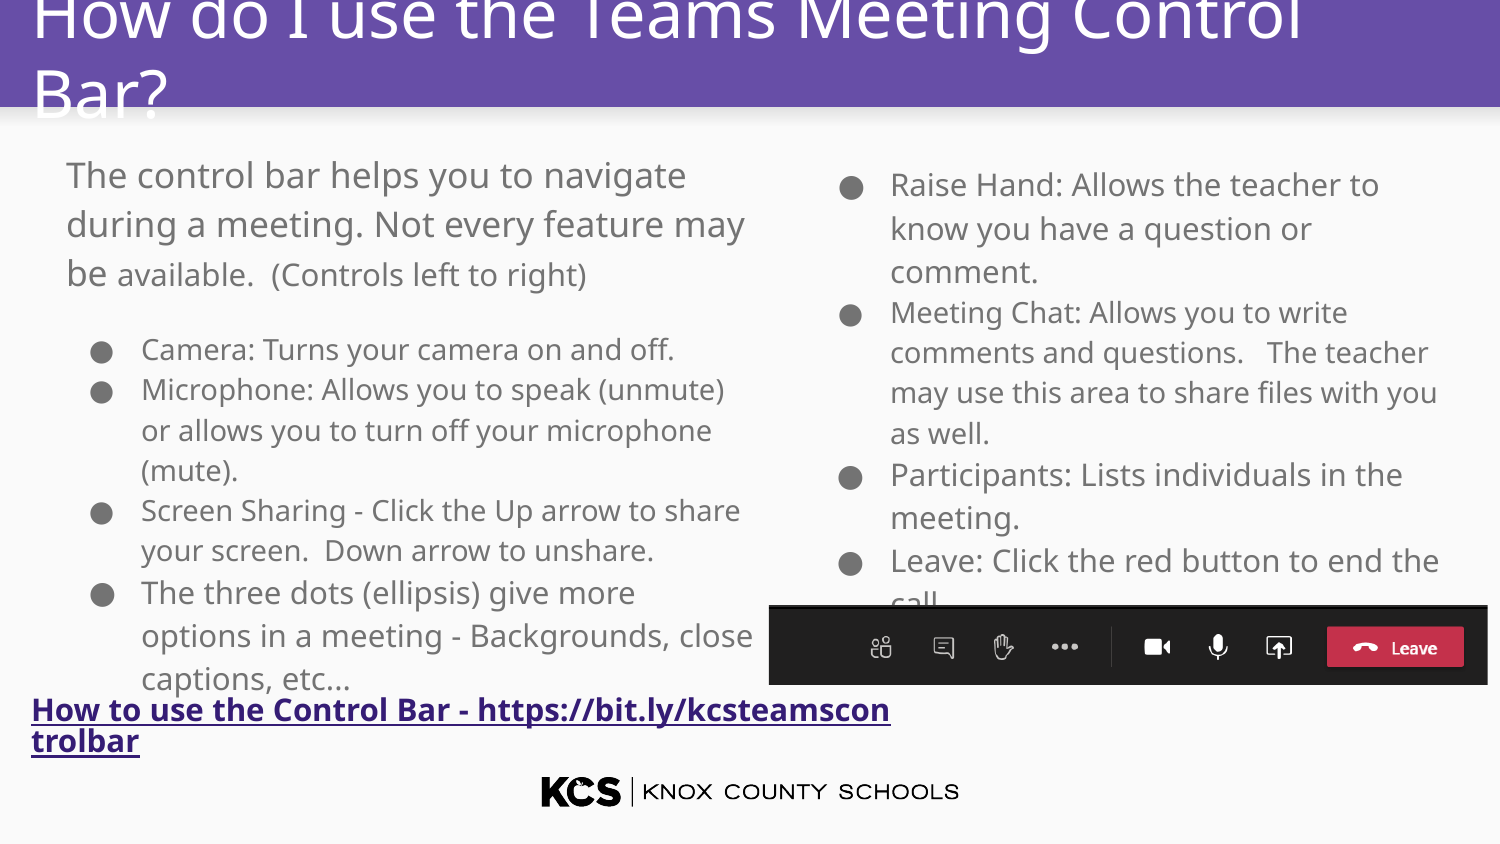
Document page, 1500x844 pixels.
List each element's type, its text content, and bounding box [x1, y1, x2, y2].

picture [768, 604, 1488, 685]
title How do I use the Teams Meeting Control Bar? [16, 2, 1464, 102]
list The control bar helps you to navigate during a meeting. Not every feature may be available. (Controls left to right) Camera: Turns your camera on and off. Microphone: Allows you to speak (unmute) or allows you to turn off your microphone (mute). Screen Sharing - Click the Up arrow to share your screen. Down arrow to unshare. The three dots (ellipsis) give more options in a meeting - Backgrounds, close captions, etc... [51, 131, 770, 675]
text_box How to use the Control Bar - https://bit.ly/kcsteamscontrolbar [16, 675, 914, 747]
list Raise Hand: Allows the teacher to know you have a question or comment. Meeting Chat: Allows you to write comments and questions. The teacher may use this area to share files with you as well. Participants: Lists individuals in the meeting. Leave: Click the red button to end the call. [799, 145, 1457, 586]
picture [524, 759, 976, 824]
